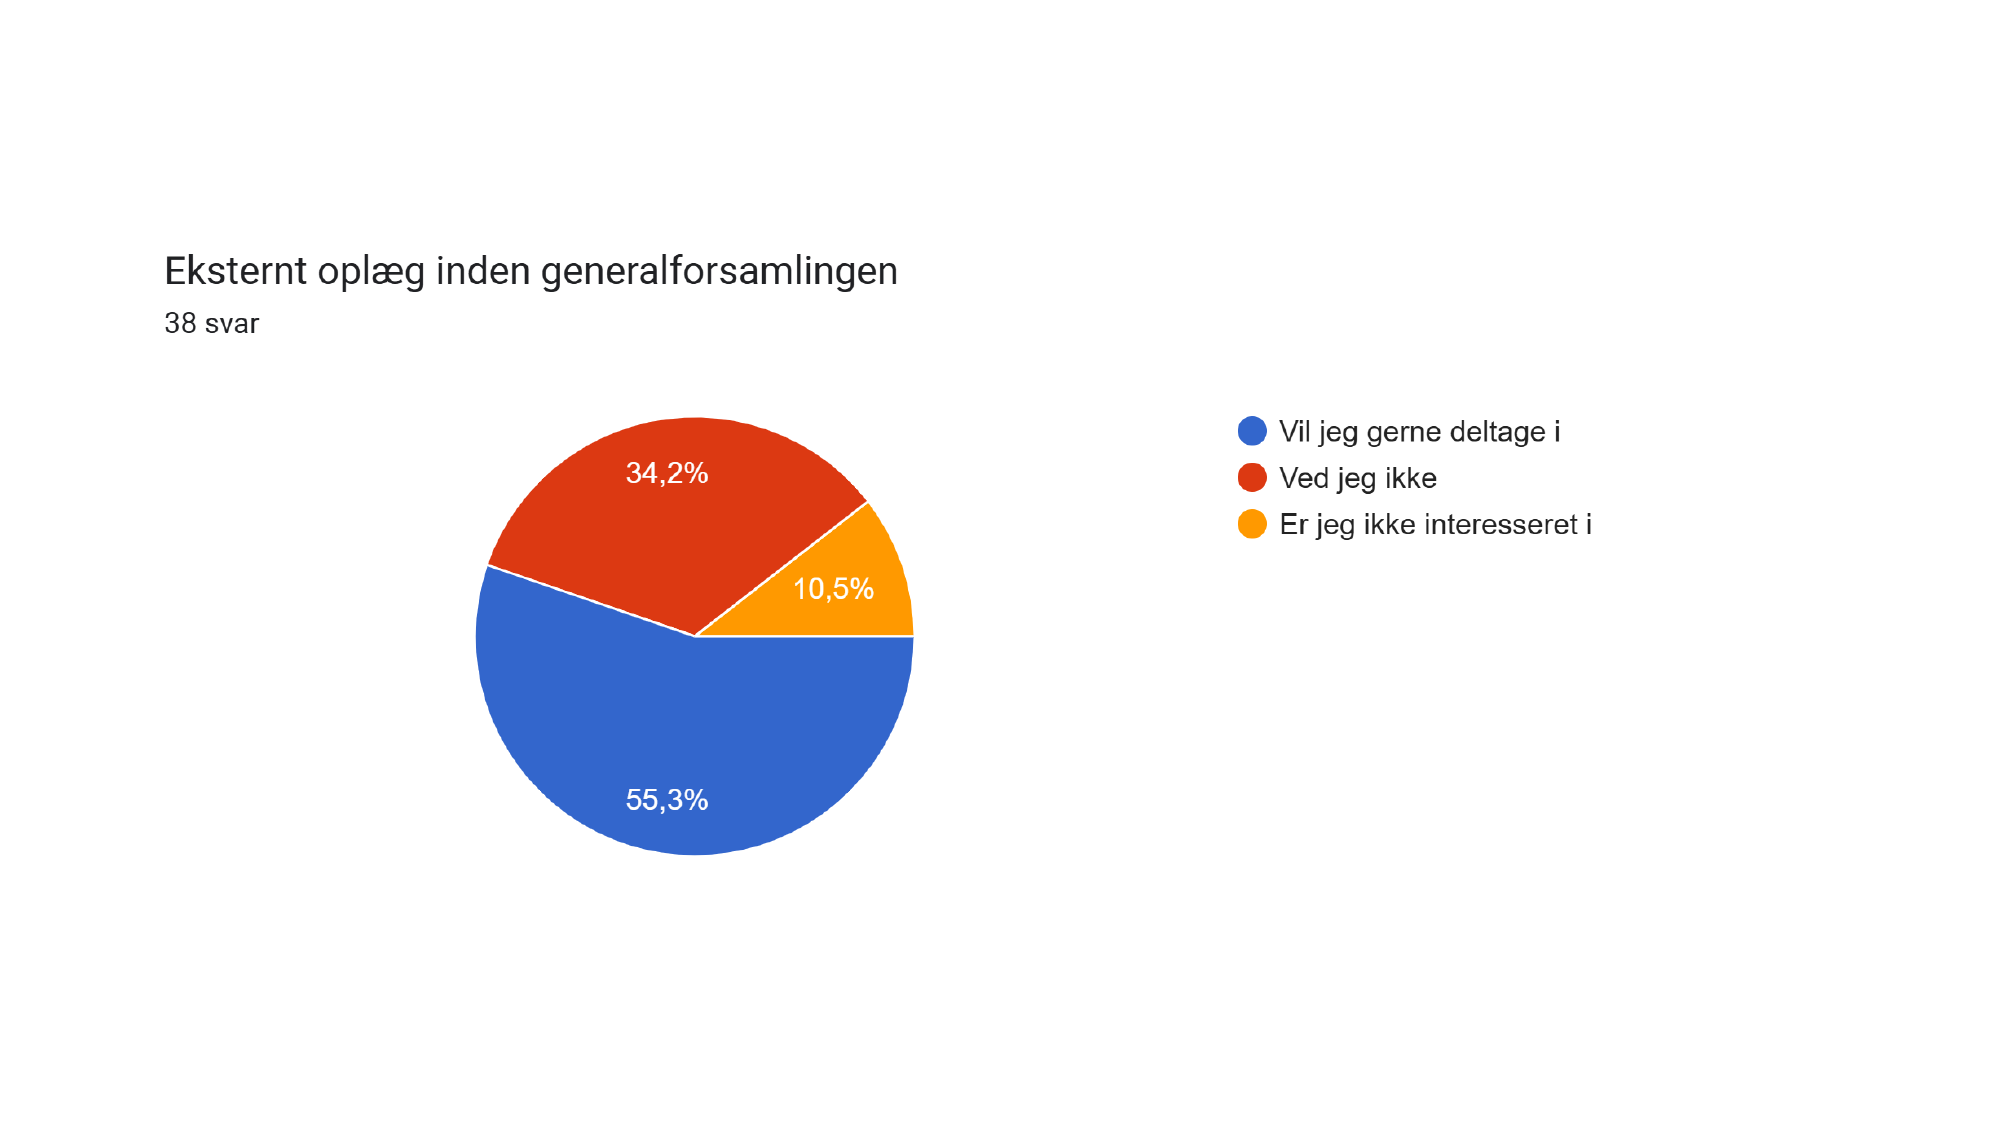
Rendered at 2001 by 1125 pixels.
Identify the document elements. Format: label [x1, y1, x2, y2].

picture [104, 186, 1895, 939]
